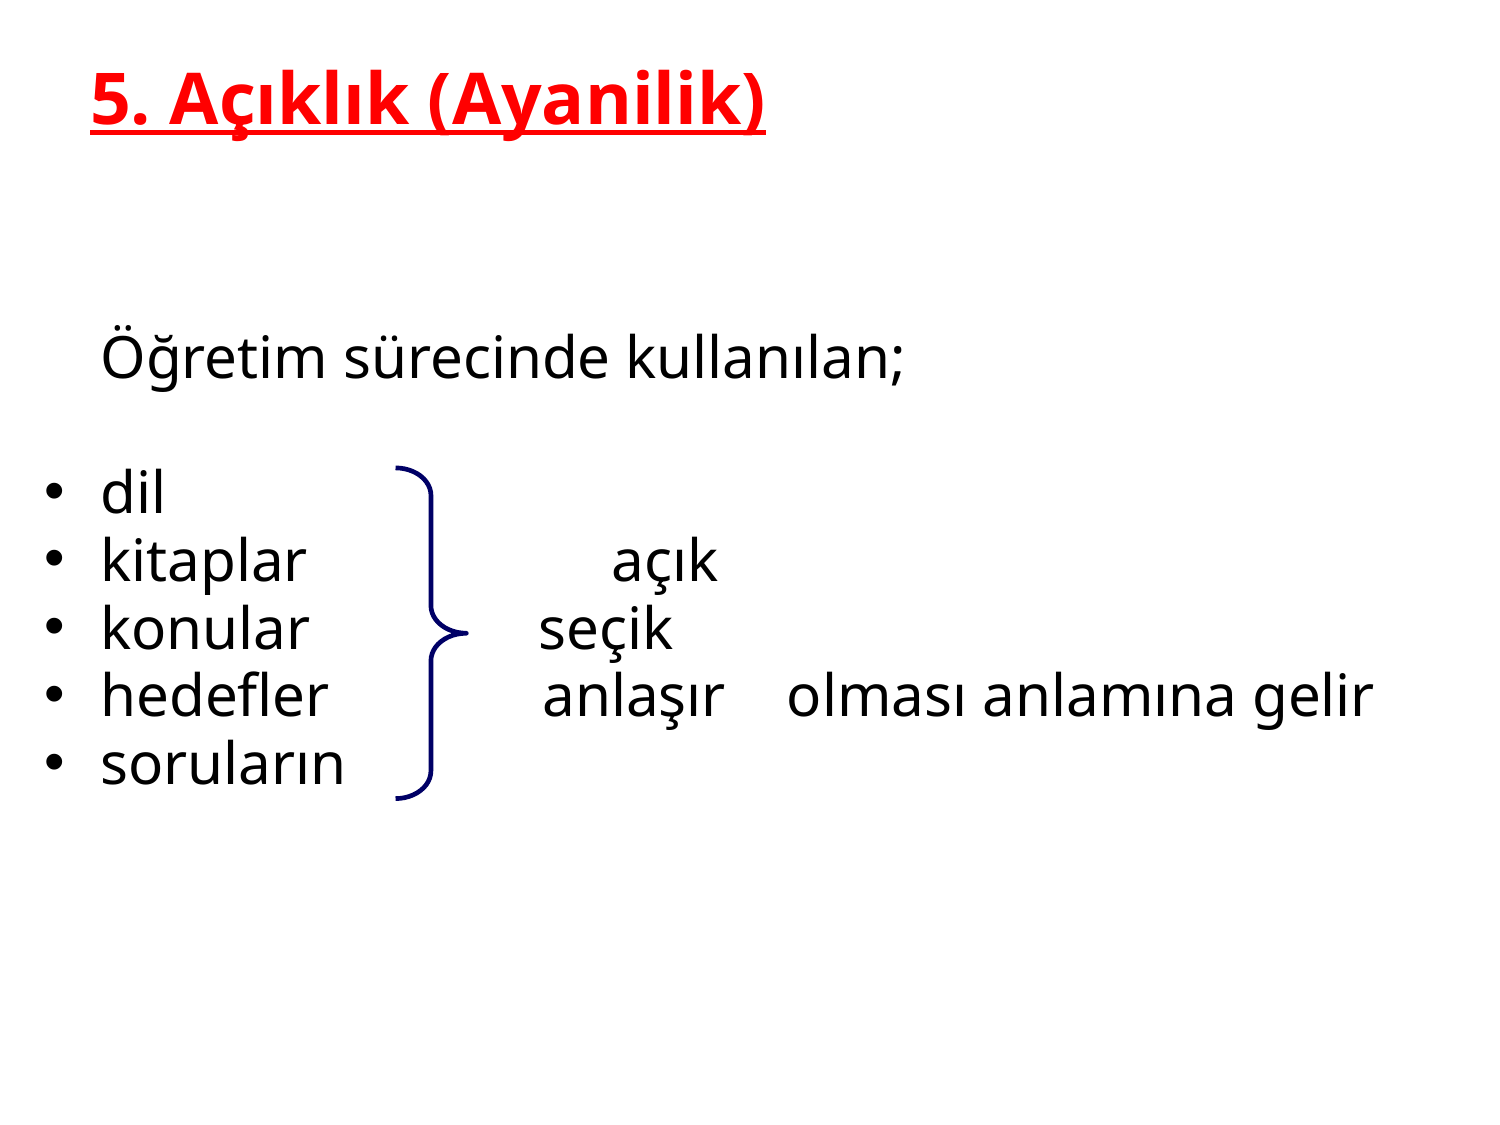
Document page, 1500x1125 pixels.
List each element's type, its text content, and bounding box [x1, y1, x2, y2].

list Öğretim sürecinde kullanılan; dil kitaplar açık konular seçik hedefler anlaşır olması anlamına gelir soruların [29, 326, 1470, 1002]
title 5. Açıklık (Ayanilik) [75, 45, 1425, 233]
text_box [395, 467, 467, 799]
